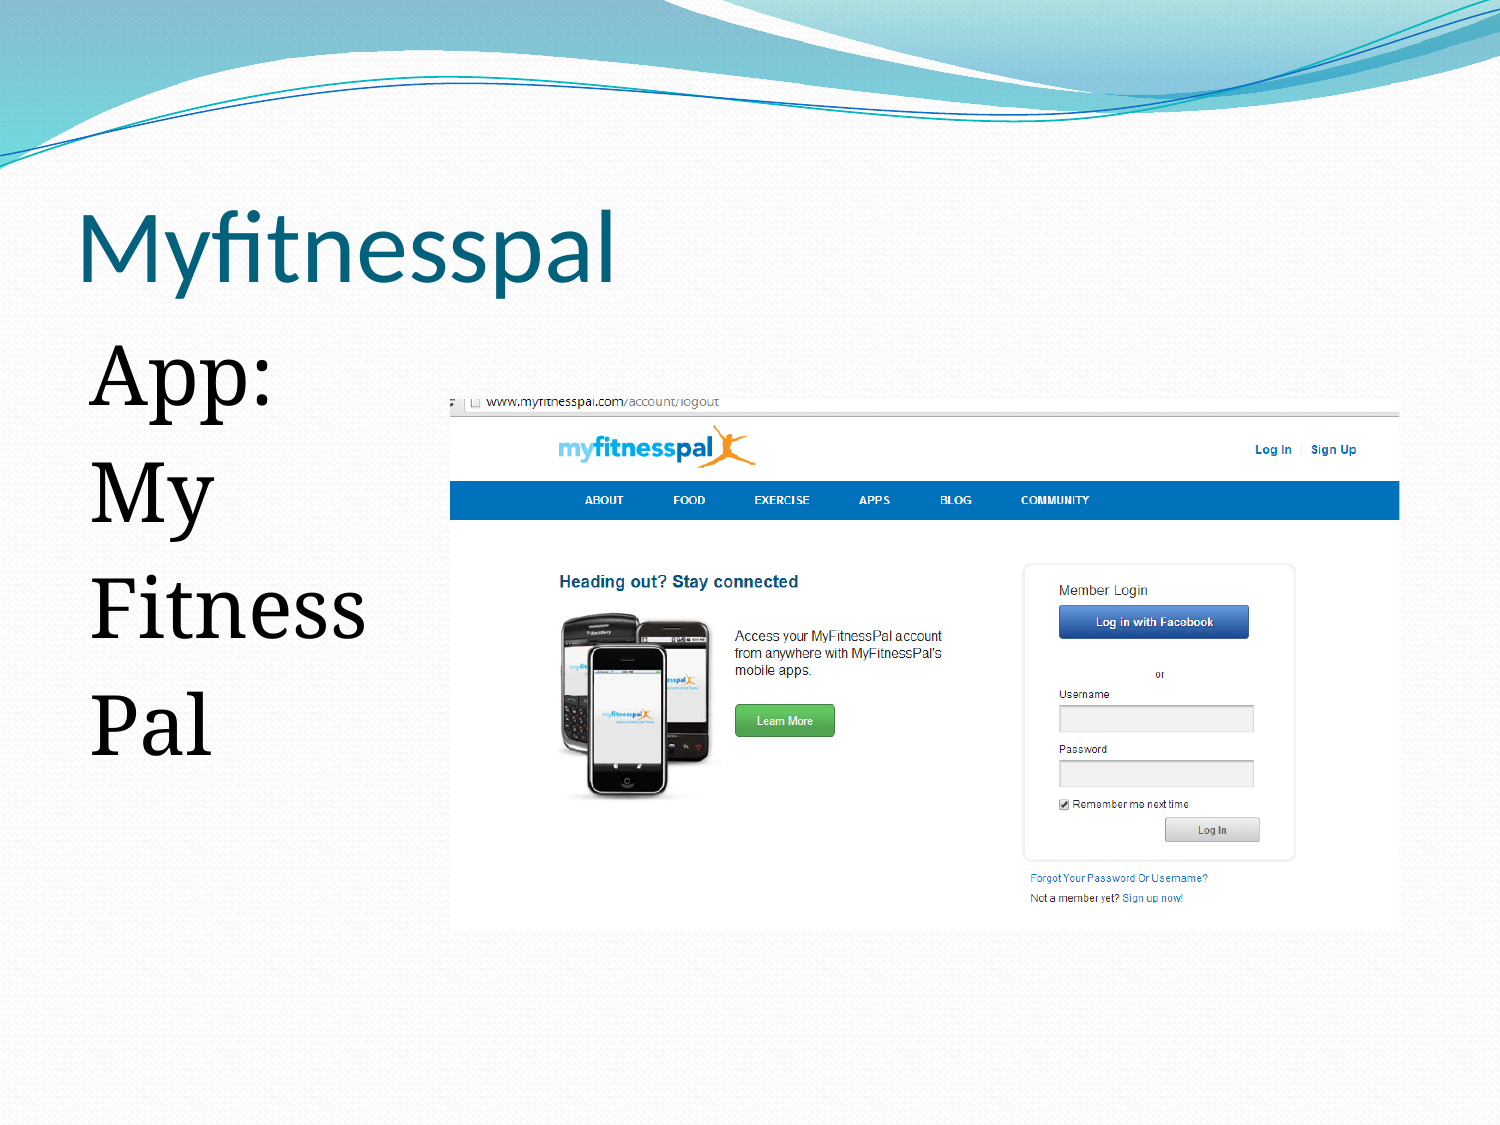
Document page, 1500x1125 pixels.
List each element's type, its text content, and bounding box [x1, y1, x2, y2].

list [449, 399, 1400, 931]
list App: My Fitness Pal [75, 314, 488, 838]
title Myfitnesspal [75, 115, 1425, 303]
